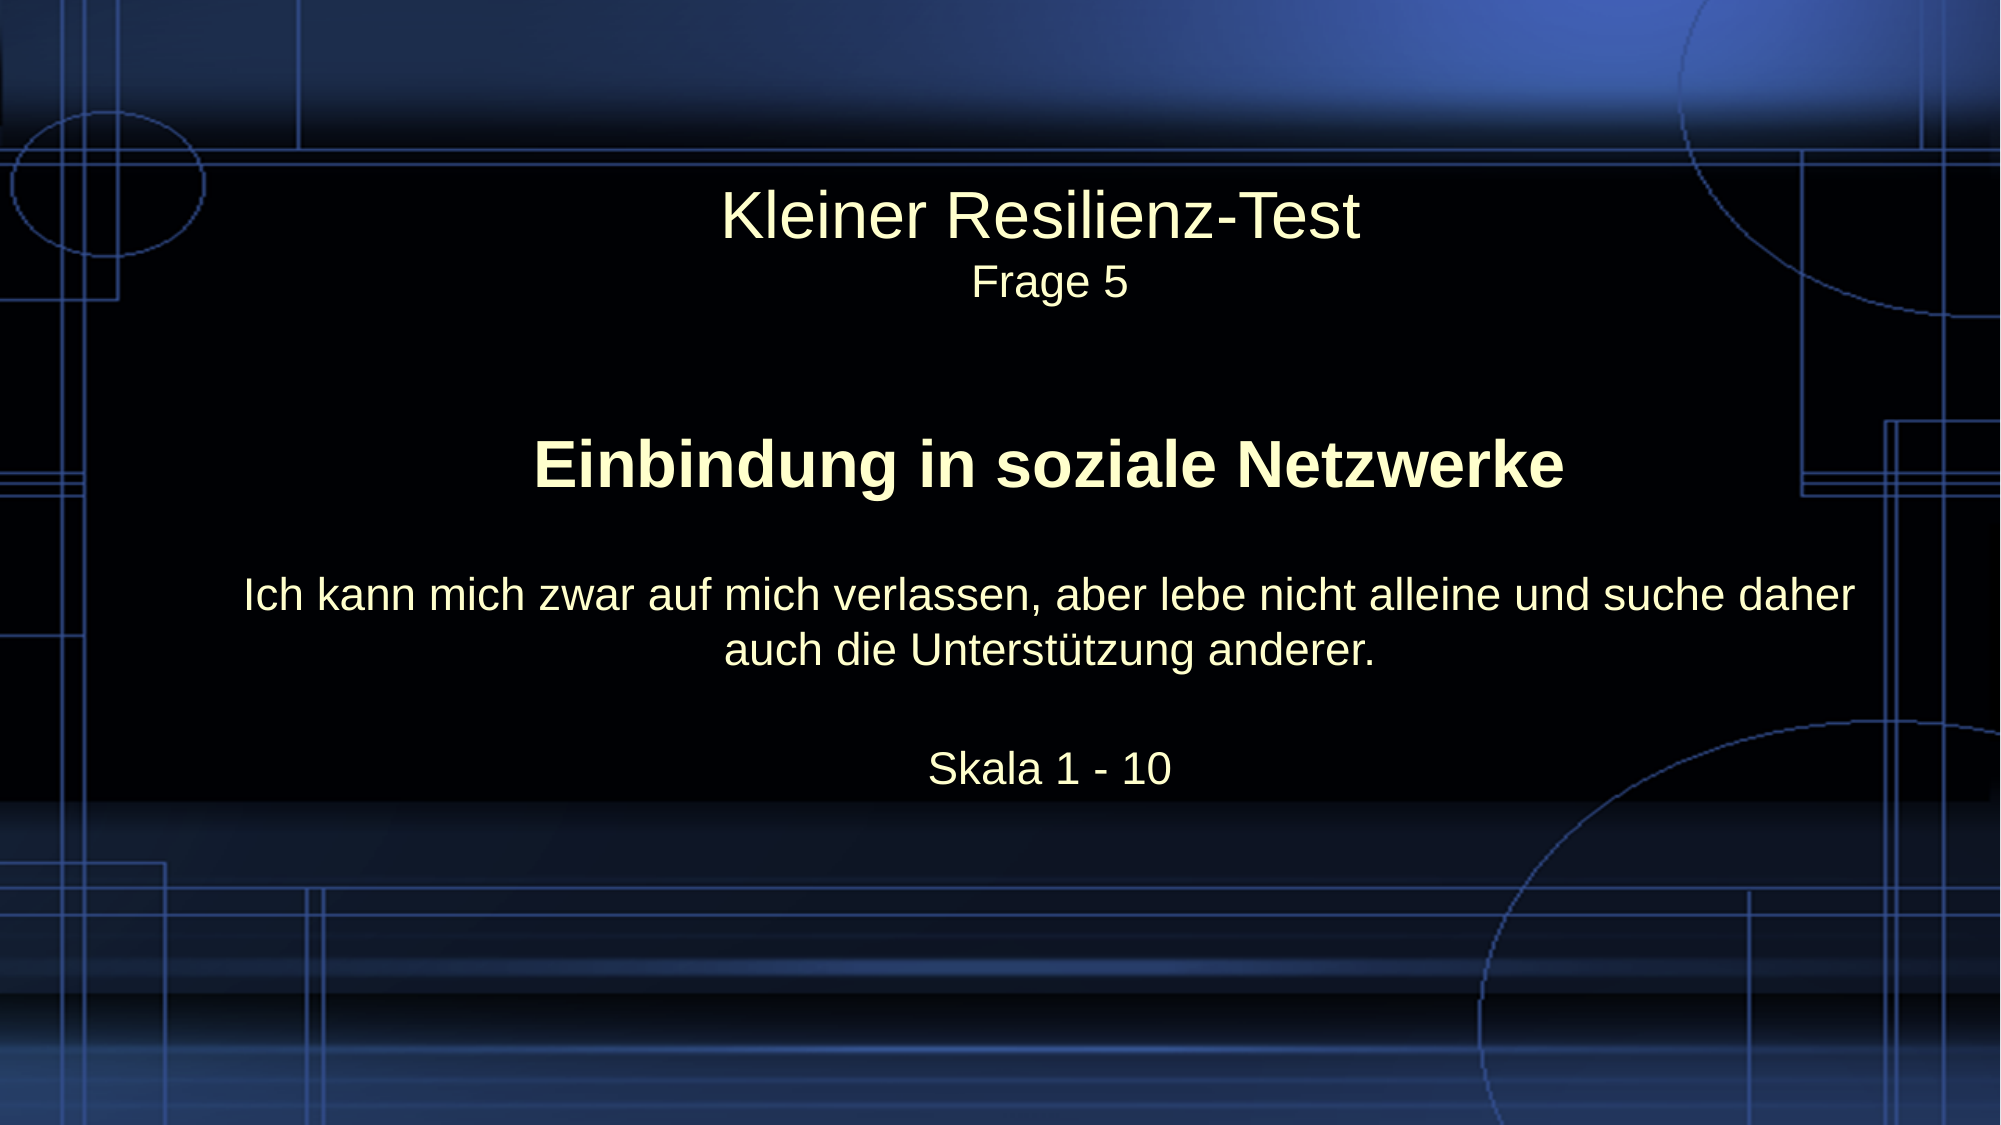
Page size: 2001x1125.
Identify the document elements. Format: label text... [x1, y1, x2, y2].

picture [0, 0, 2001, 1125]
title Kleiner Resilienz-Test Frage 5 [200, 164, 1900, 315]
list Einbindung in soziale Netzwerke Ich kann mich zwar auf mich verlassen, aber lebe nicht alleine und suche daher auch die Unterstützung anderer. Skala 1 - 10 [200, 413, 1900, 1125]
